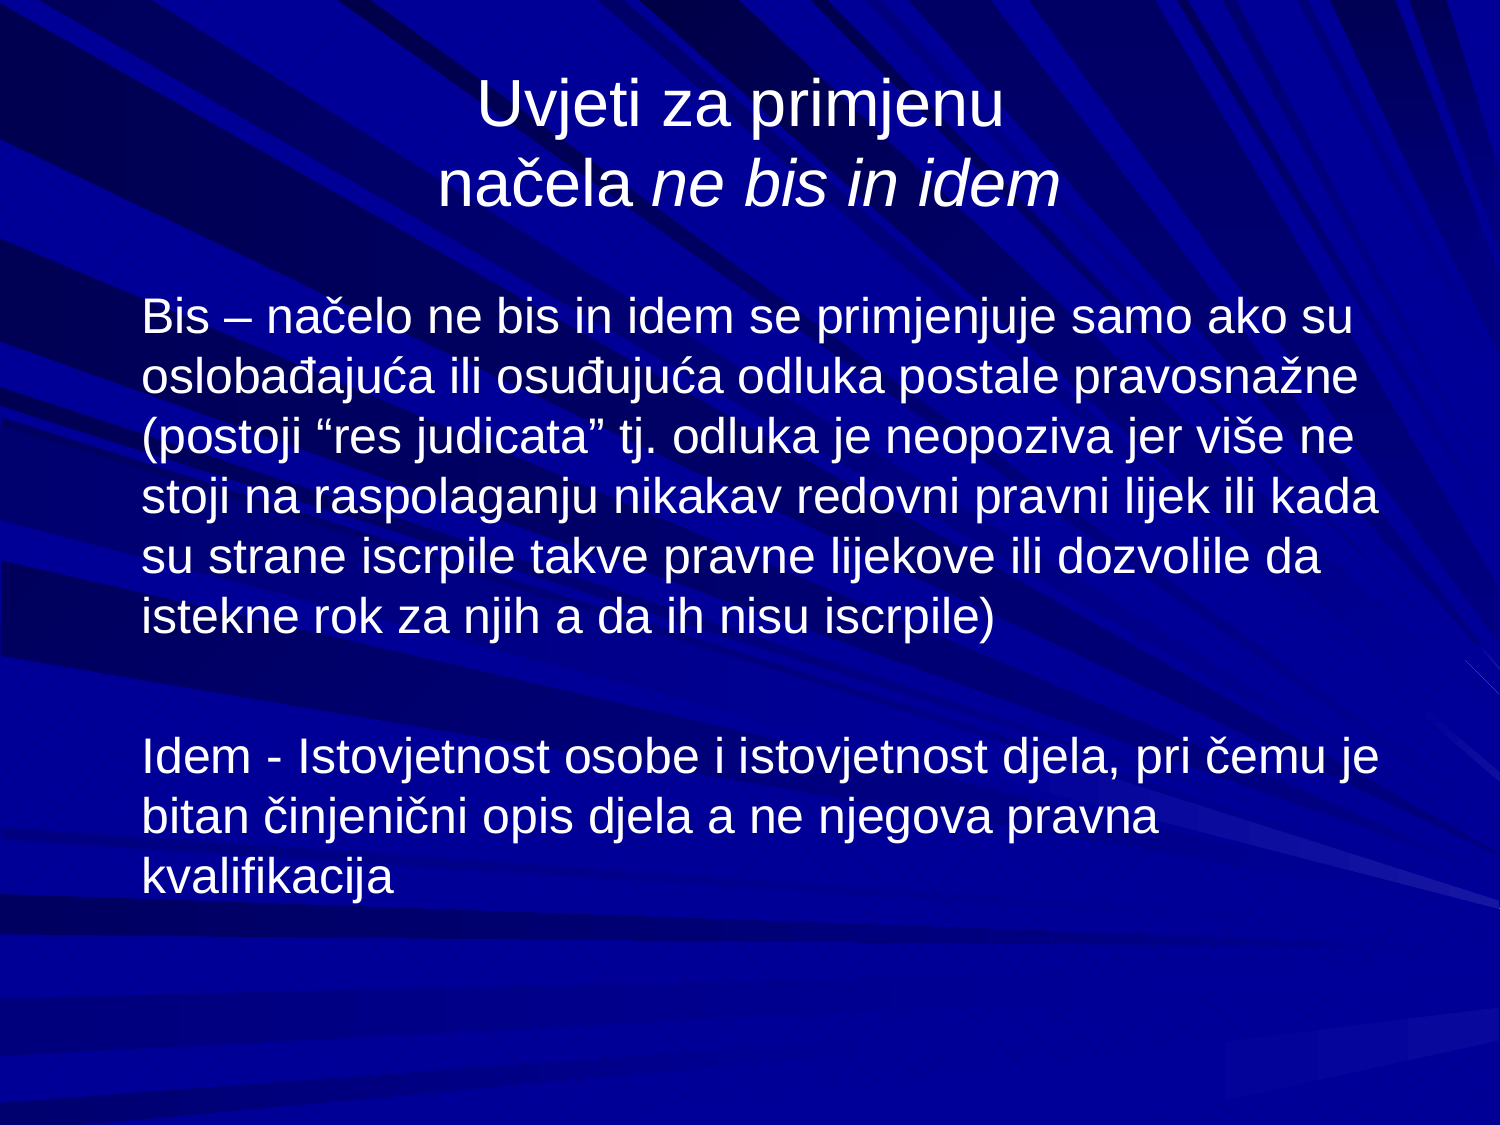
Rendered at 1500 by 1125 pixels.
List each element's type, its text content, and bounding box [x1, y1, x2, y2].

list Bis – načelo ne bis in idem se primjenjuje samo ako su oslobađajuća ili osuđujuća odluka postale pravosnažne (postoji “res judicata” tj. odluka je neopoziva jer više ne stoji na raspolaganju nikakav redovni pravni lijek ili kada su strane iscrpile takve pravne lijekove ili dozvolile da istekne rok za njih a da ih nisu iscrpile) Idem - Istovjetnost osobe i istovjetnost djela, pri čemu je bitan činjenični opis djela a ne njegova pravna kvalifikacija [126, 275, 1426, 1006]
title Uvjeti za primjenu načela ne bis in idem [74, 45, 1426, 234]
